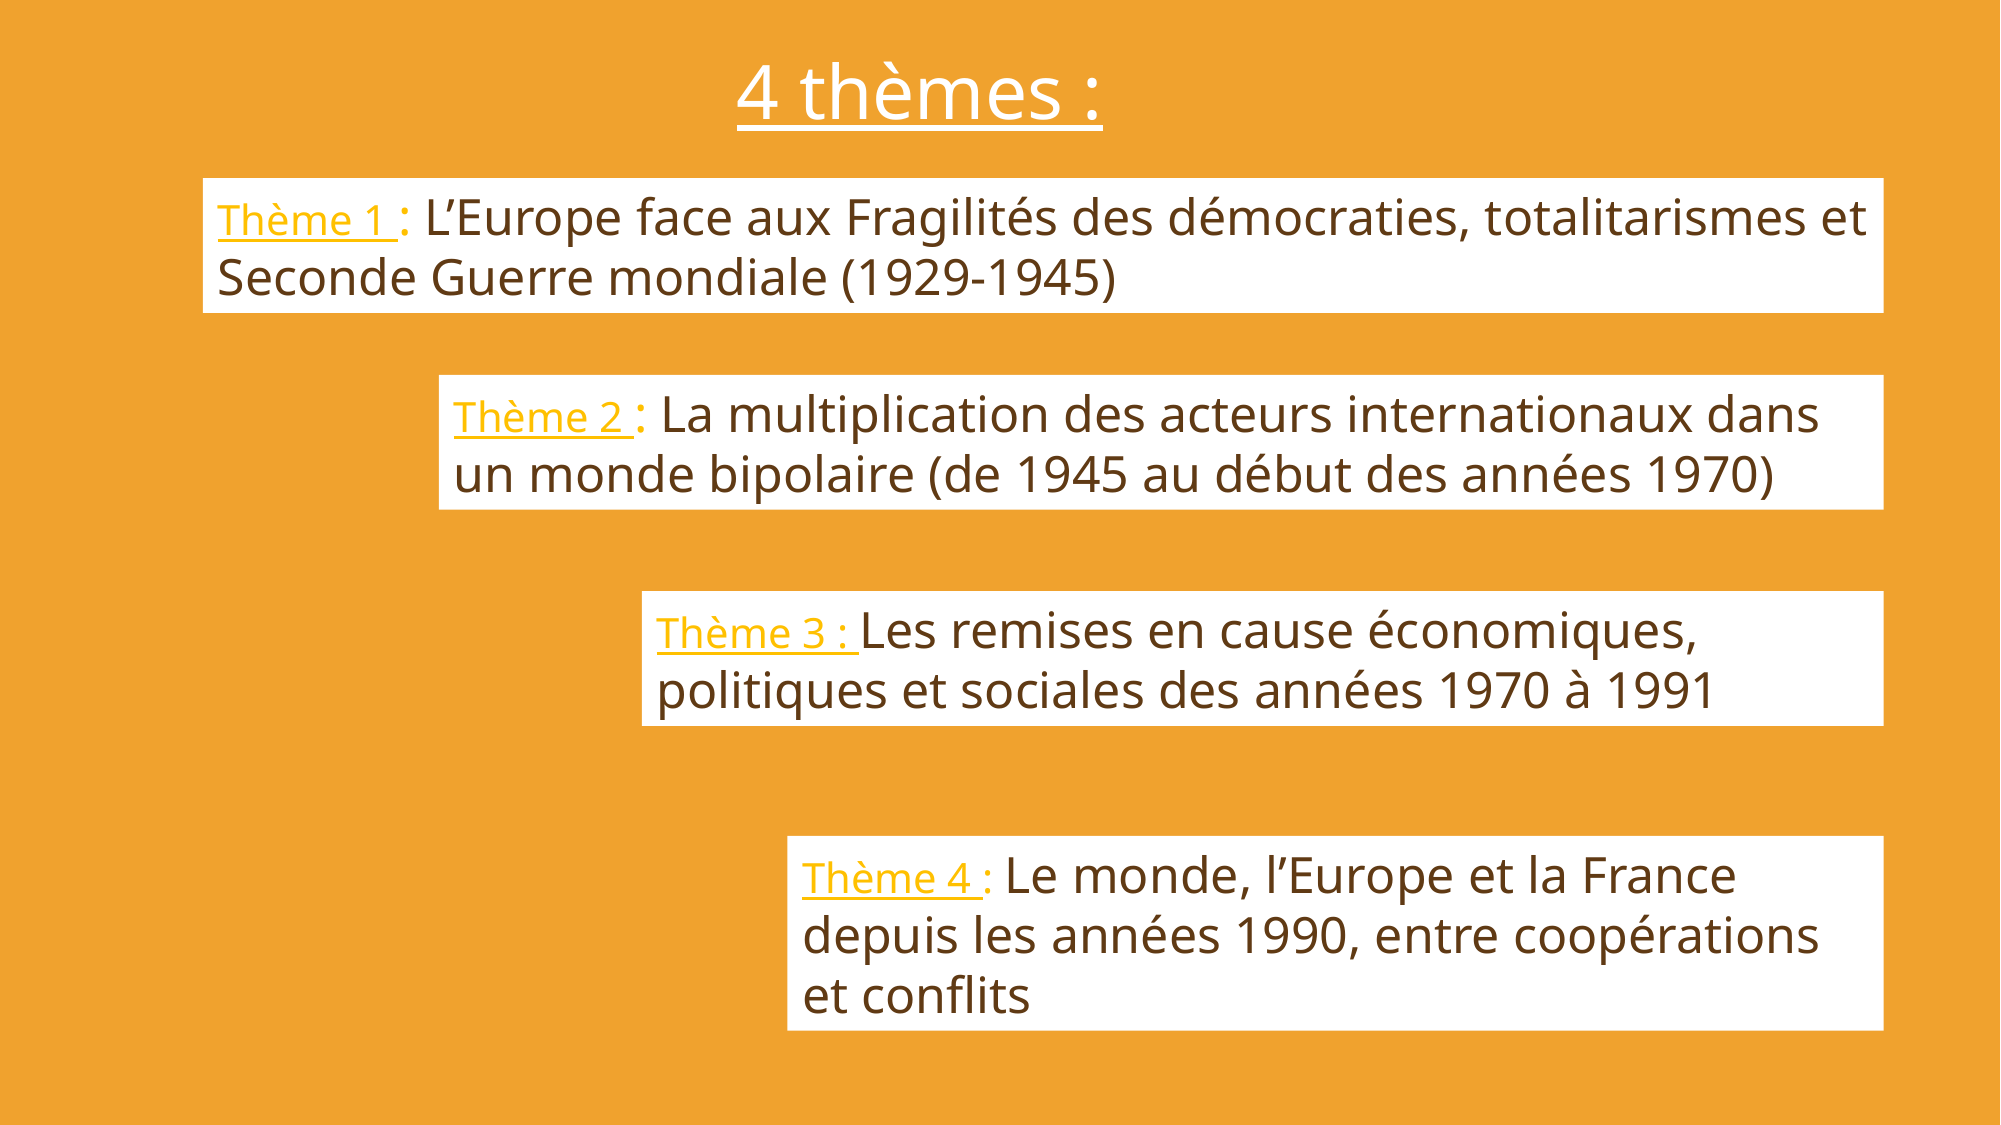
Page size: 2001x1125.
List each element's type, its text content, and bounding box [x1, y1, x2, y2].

text_box Thème 1 : L’Europe face aux Fragilités des démocraties, totalitarismes et Seconde Guerre mondiale (1929-1945) [202, 178, 1884, 313]
text_box 4 thèmes : [651, 37, 1188, 143]
text_box Thème 4 : Le monde, l’Europe et la France depuis les années 1990, entre coopérations et conflits [787, 835, 1884, 1031]
text_box Thème 3 : Les remises en cause économiques, politiques et sociales des années 1970 à 1991 [641, 591, 1884, 726]
text_box Thème 2 : La multiplication des acteurs internationaux dans un monde bipolaire (de 1945 au début des années 1970) [438, 374, 1884, 510]
